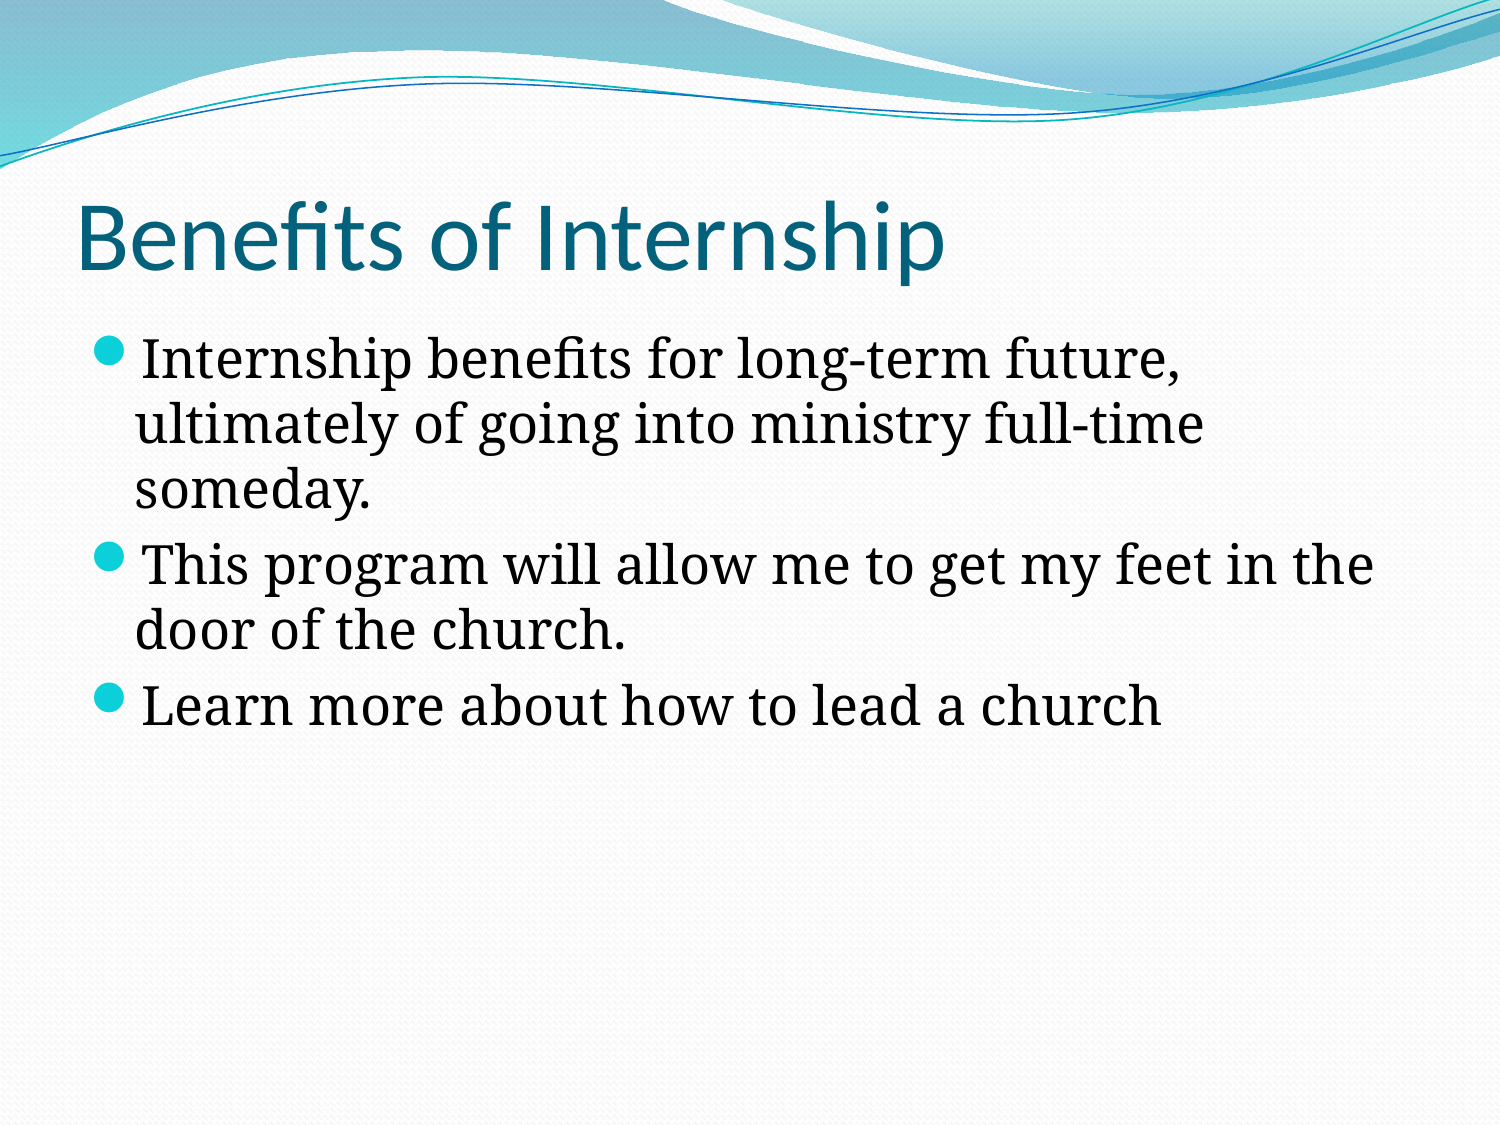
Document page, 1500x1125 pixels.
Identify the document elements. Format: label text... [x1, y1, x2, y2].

list Internship benefits for long-term future, ultimately of going into ministry full-time someday. This program will allow me to get my feet in the door of the church. Learn more about how to lead a church [75, 317, 1425, 1038]
title Benefits of Internship [75, 162, 1425, 291]
